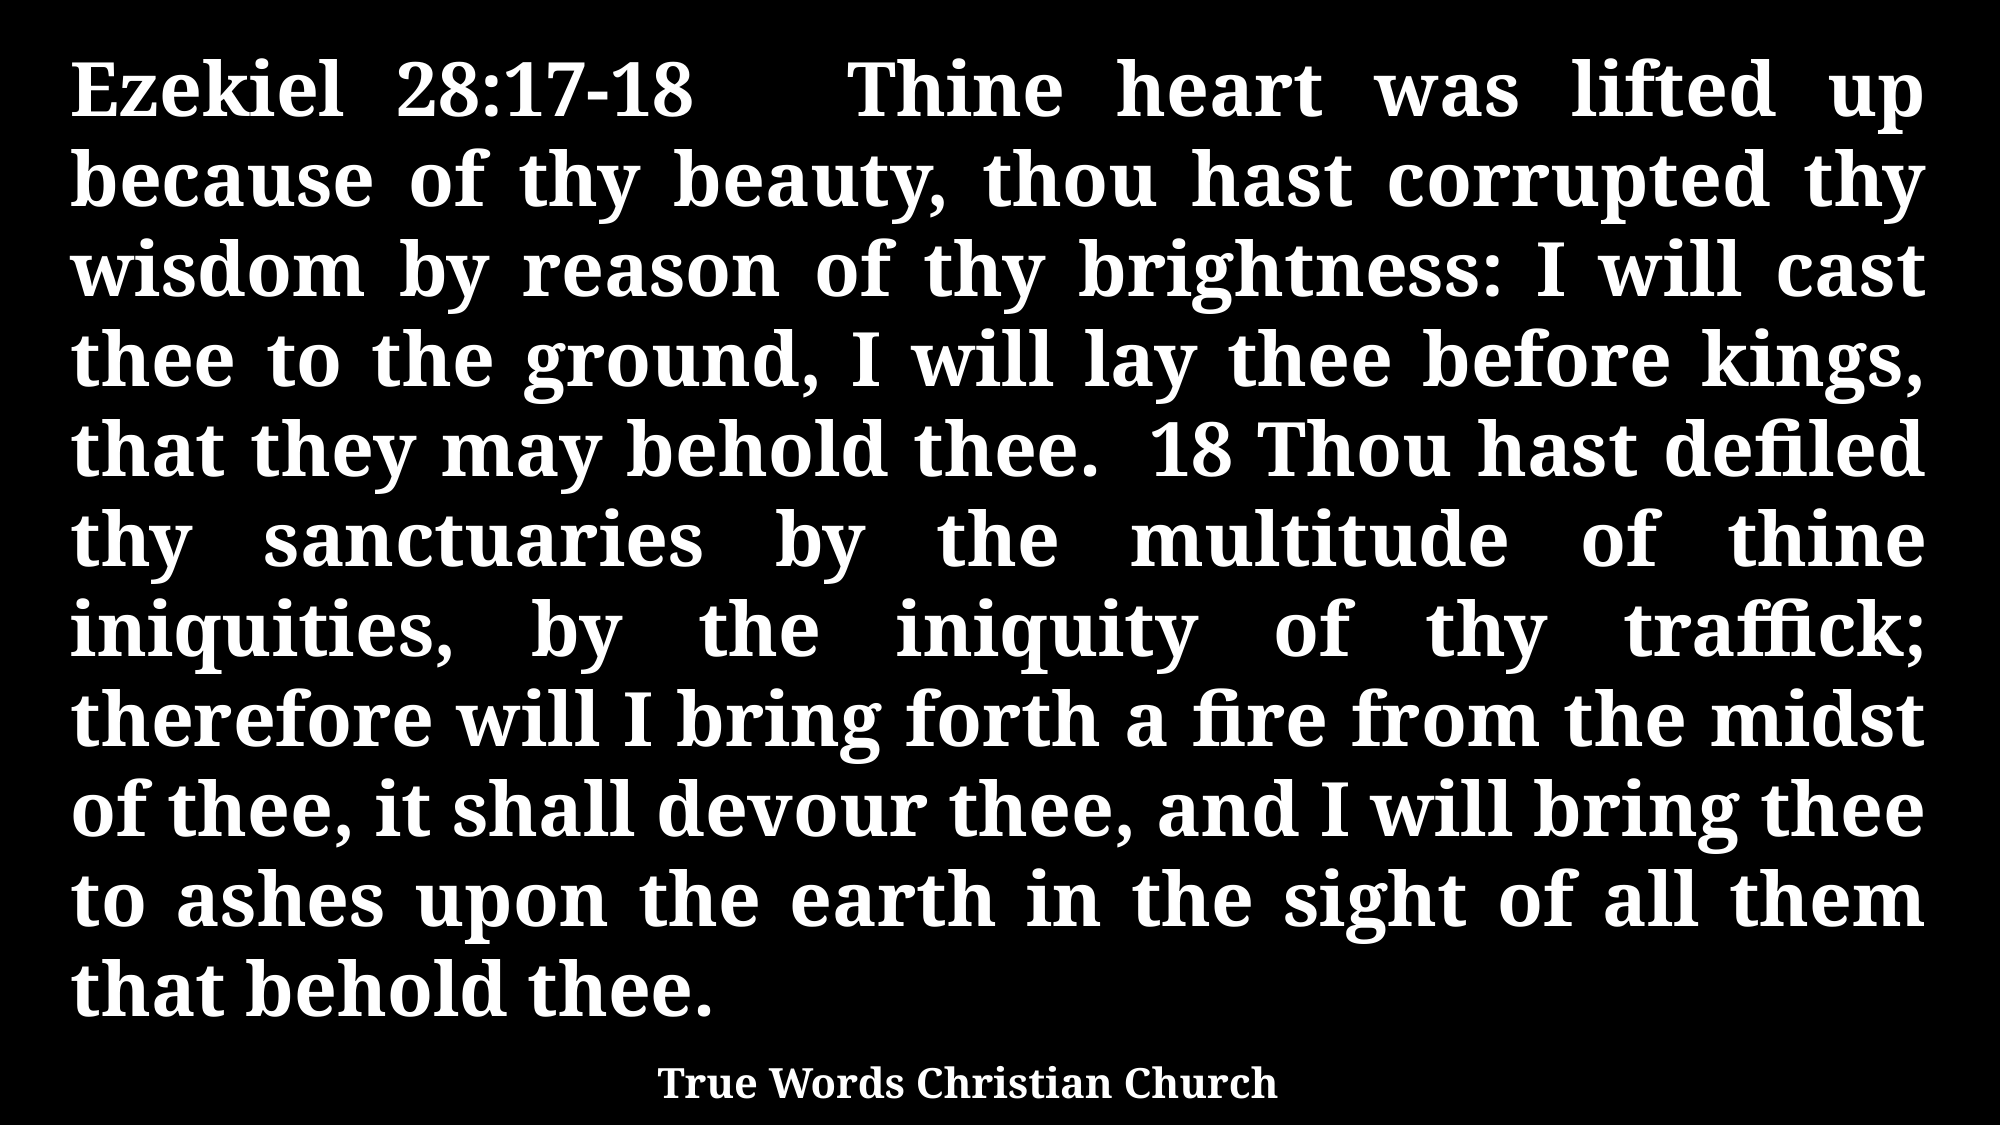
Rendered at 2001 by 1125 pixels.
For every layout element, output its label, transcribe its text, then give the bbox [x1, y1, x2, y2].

text_box True Words Christian Church [642, 1049, 1294, 1114]
text_box Ezekiel 28:17-18 Thine heart was lifted up because of thy beauty, thou hast corrupted thy wisdom by reason of thy brightness: I will cast thee to the ground, I will lay thee before kings, that they may behold thee. 18 Thou hast defiled thy sanctuaries by the multitude of thine iniquities, by the iniquity of thy traffick; therefore will I bring forth a fire from the midst of thee, it shall devour thee, and I will bring thee to ashes upon the earth in the sight of all them that behold thee. [55, 33, 1944, 1039]
